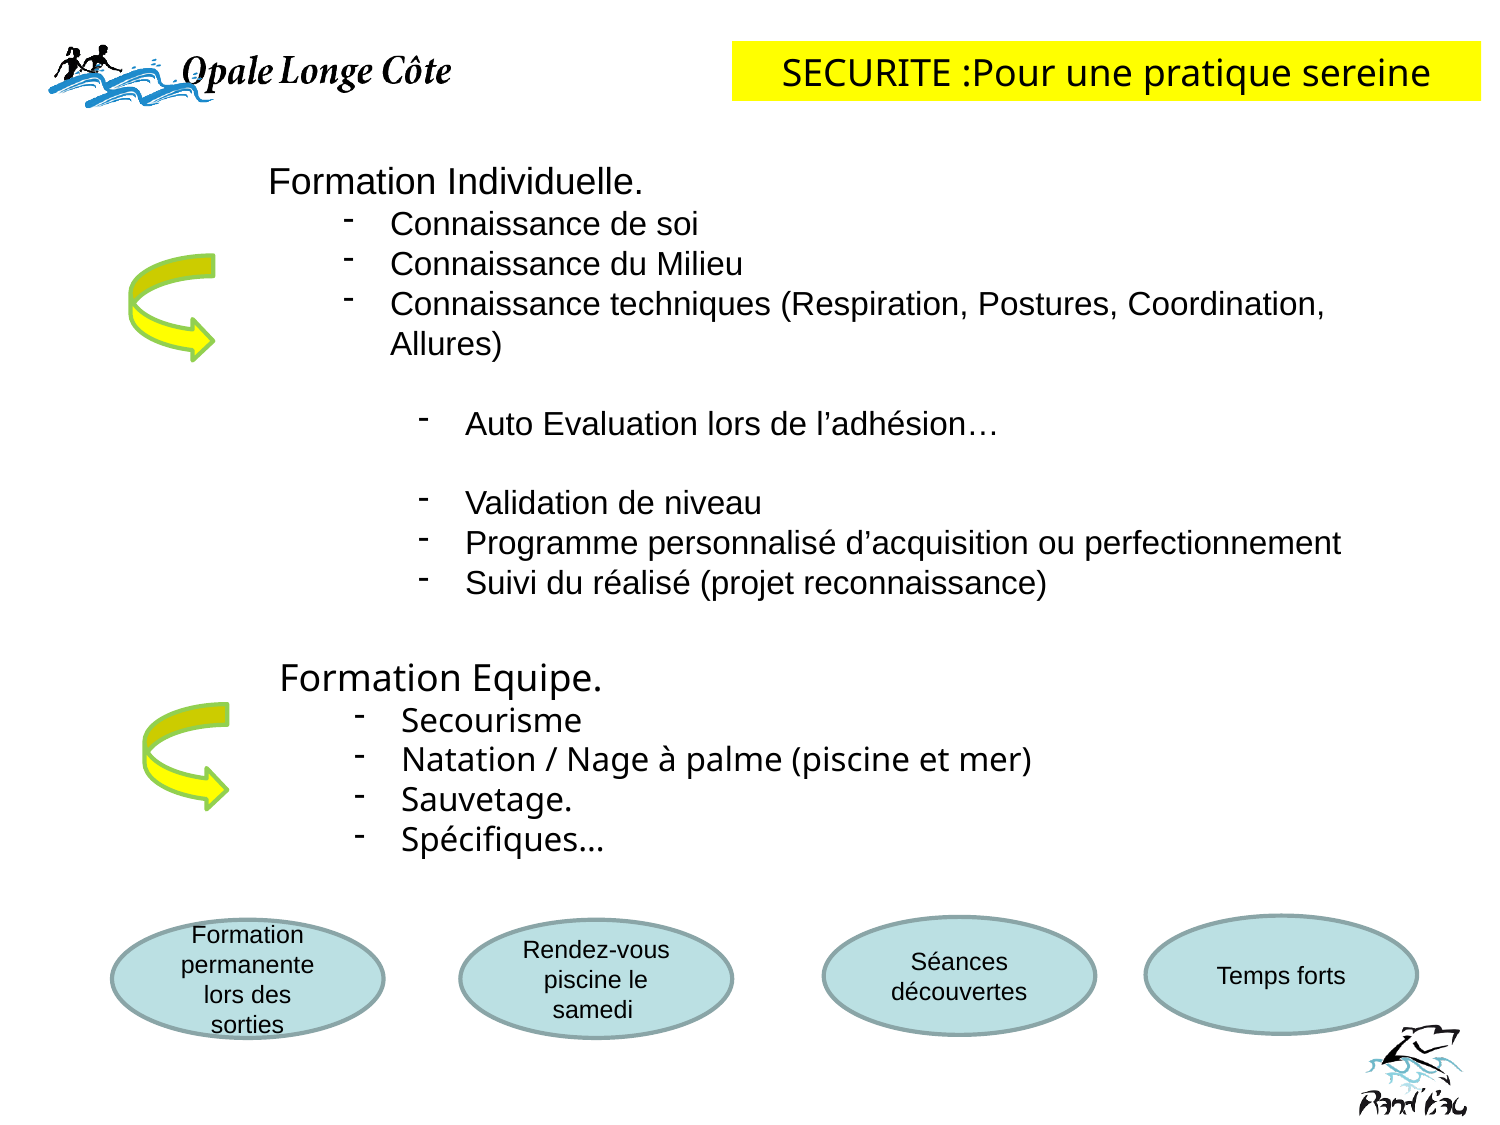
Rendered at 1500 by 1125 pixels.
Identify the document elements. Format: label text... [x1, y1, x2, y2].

picture [1357, 1022, 1468, 1117]
text_box Formation Equipe. Secourisme Natation / Nage à palme (piscine et mer) Sauvetage. Spécifiques… [264, 646, 1363, 866]
text_box Séances découvertes [821, 914, 1098, 1037]
text_box Temps forts [1143, 913, 1420, 1036]
text_box Rendez-vous piscine le samedi [458, 917, 735, 1041]
text_box Formation Individuelle. Connaissance de soi Connaissance du Milieu Connaissance techniques (Respiration, Postures, Coordination, Allures) Auto Evaluation lors de l’adhésion… Validation de niveau Programme personnalisé d’acquisition ou perfectionnement Suivi du réalisé (projet reconnaissance) [253, 149, 1445, 609]
text_box [128, 253, 216, 363]
text_box Formation permanente lors des sorties [109, 917, 386, 1041]
text_box SECURITE :Pour une pratique sereine [732, 41, 1482, 101]
text_box [142, 702, 230, 812]
picture [45, 42, 455, 112]
